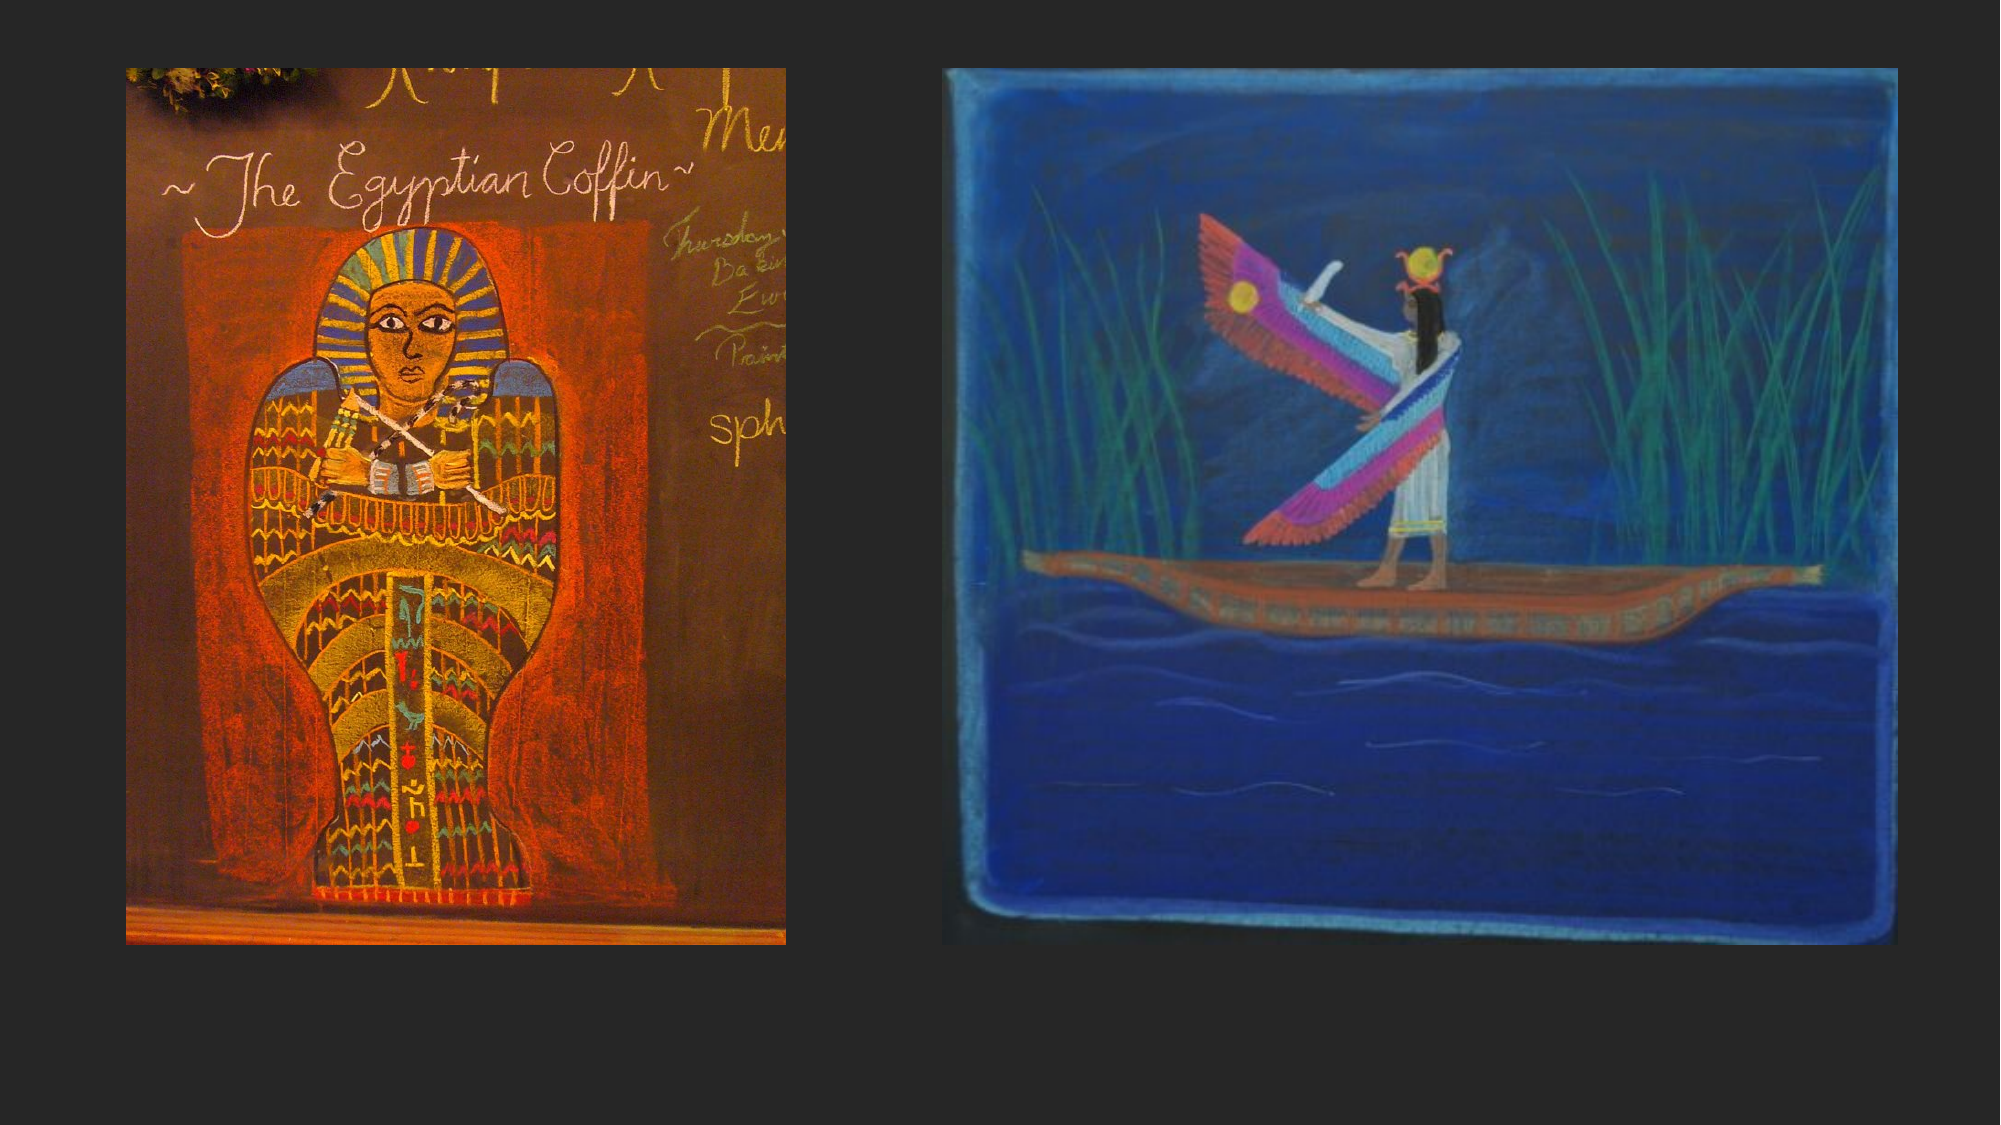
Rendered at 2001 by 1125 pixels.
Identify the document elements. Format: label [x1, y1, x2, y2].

picture [942, 68, 1898, 945]
picture [126, 68, 786, 945]
